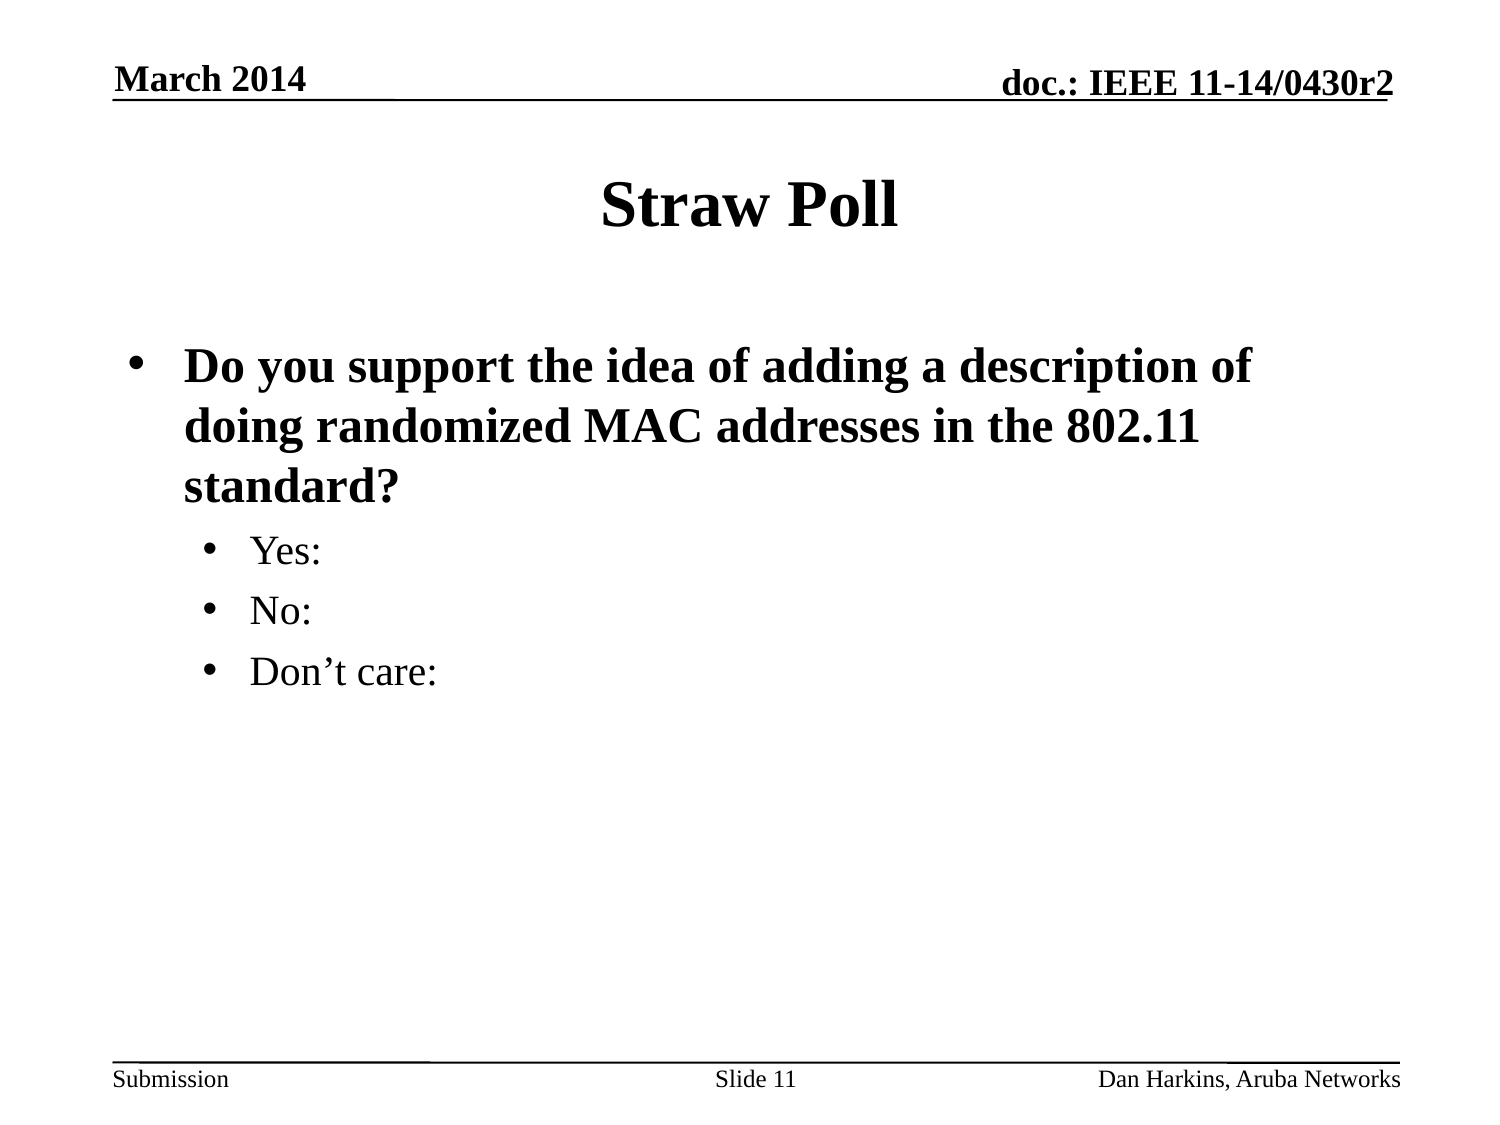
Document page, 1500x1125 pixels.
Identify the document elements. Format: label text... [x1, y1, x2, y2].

list Do you support the idea of adding a description of doing randomized MAC addresses in the 802.11 standard? Yes: No: Don’t care: [112, 324, 1388, 1000]
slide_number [114, 54, 423, 100]
footer Dan Harkins, Aruba Networks [878, 1061, 1402, 1093]
title Straw Poll [112, 112, 1388, 288]
slide_number Slide 11 [712, 1061, 800, 1123]
